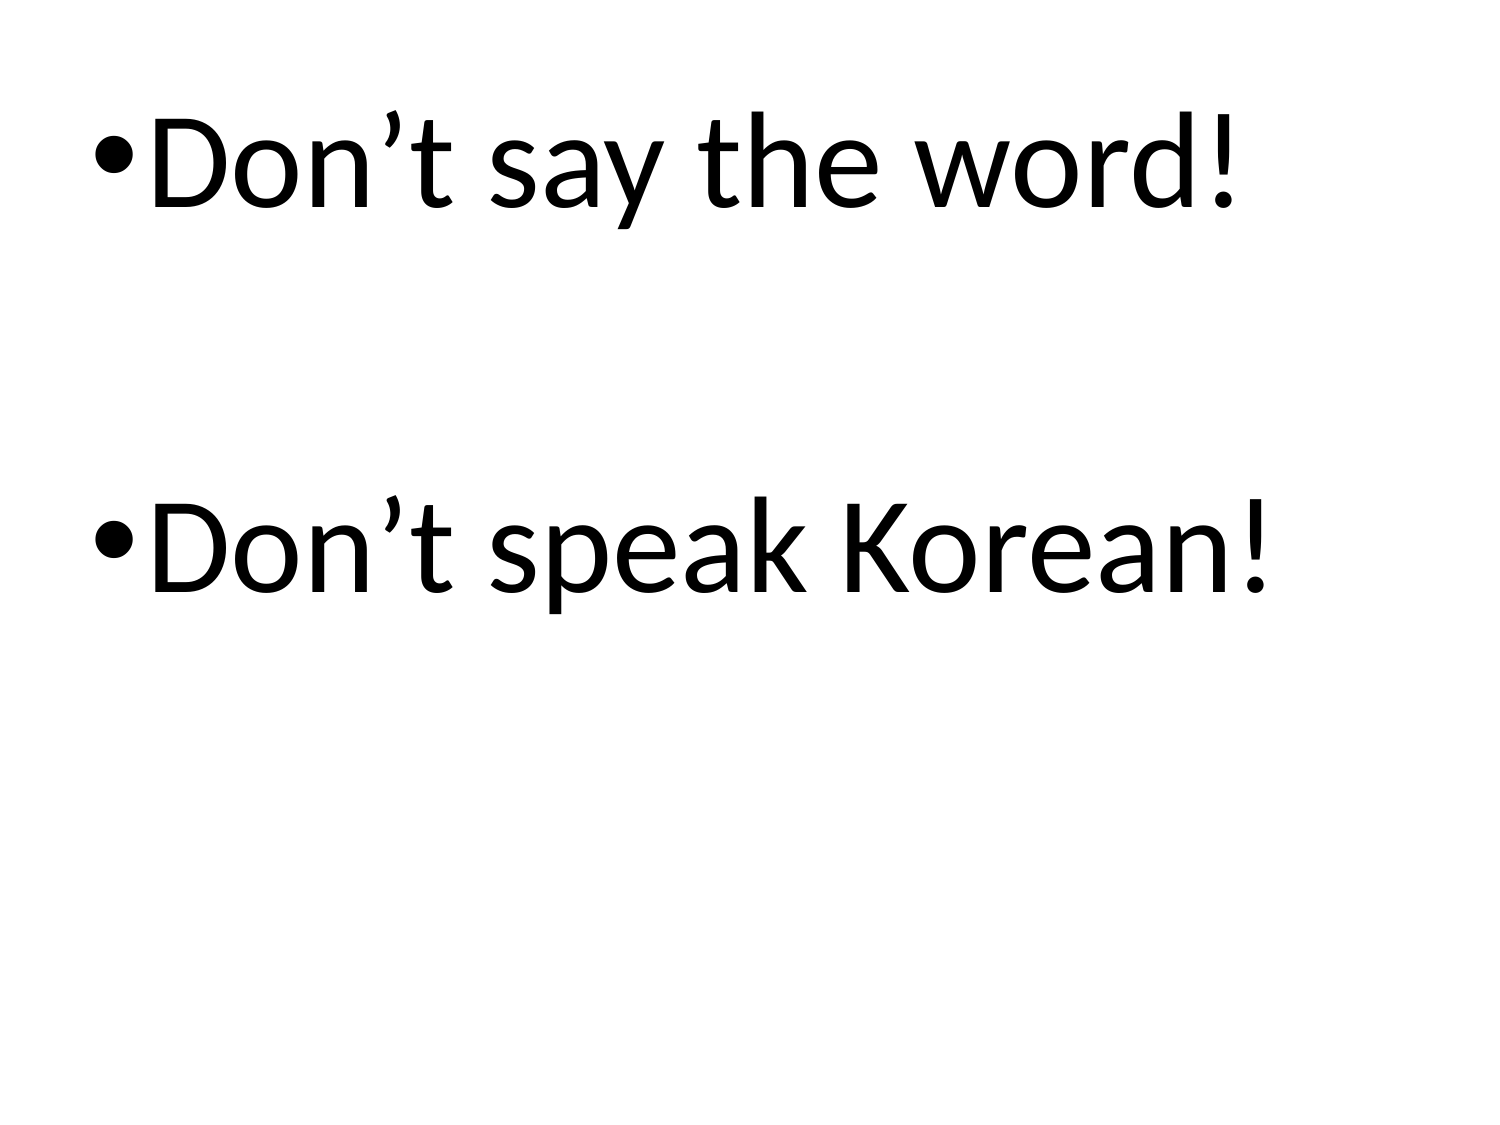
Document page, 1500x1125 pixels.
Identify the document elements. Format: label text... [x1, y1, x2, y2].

list Don’t say the word! Don’t speak Korean! [75, 62, 1425, 1005]
